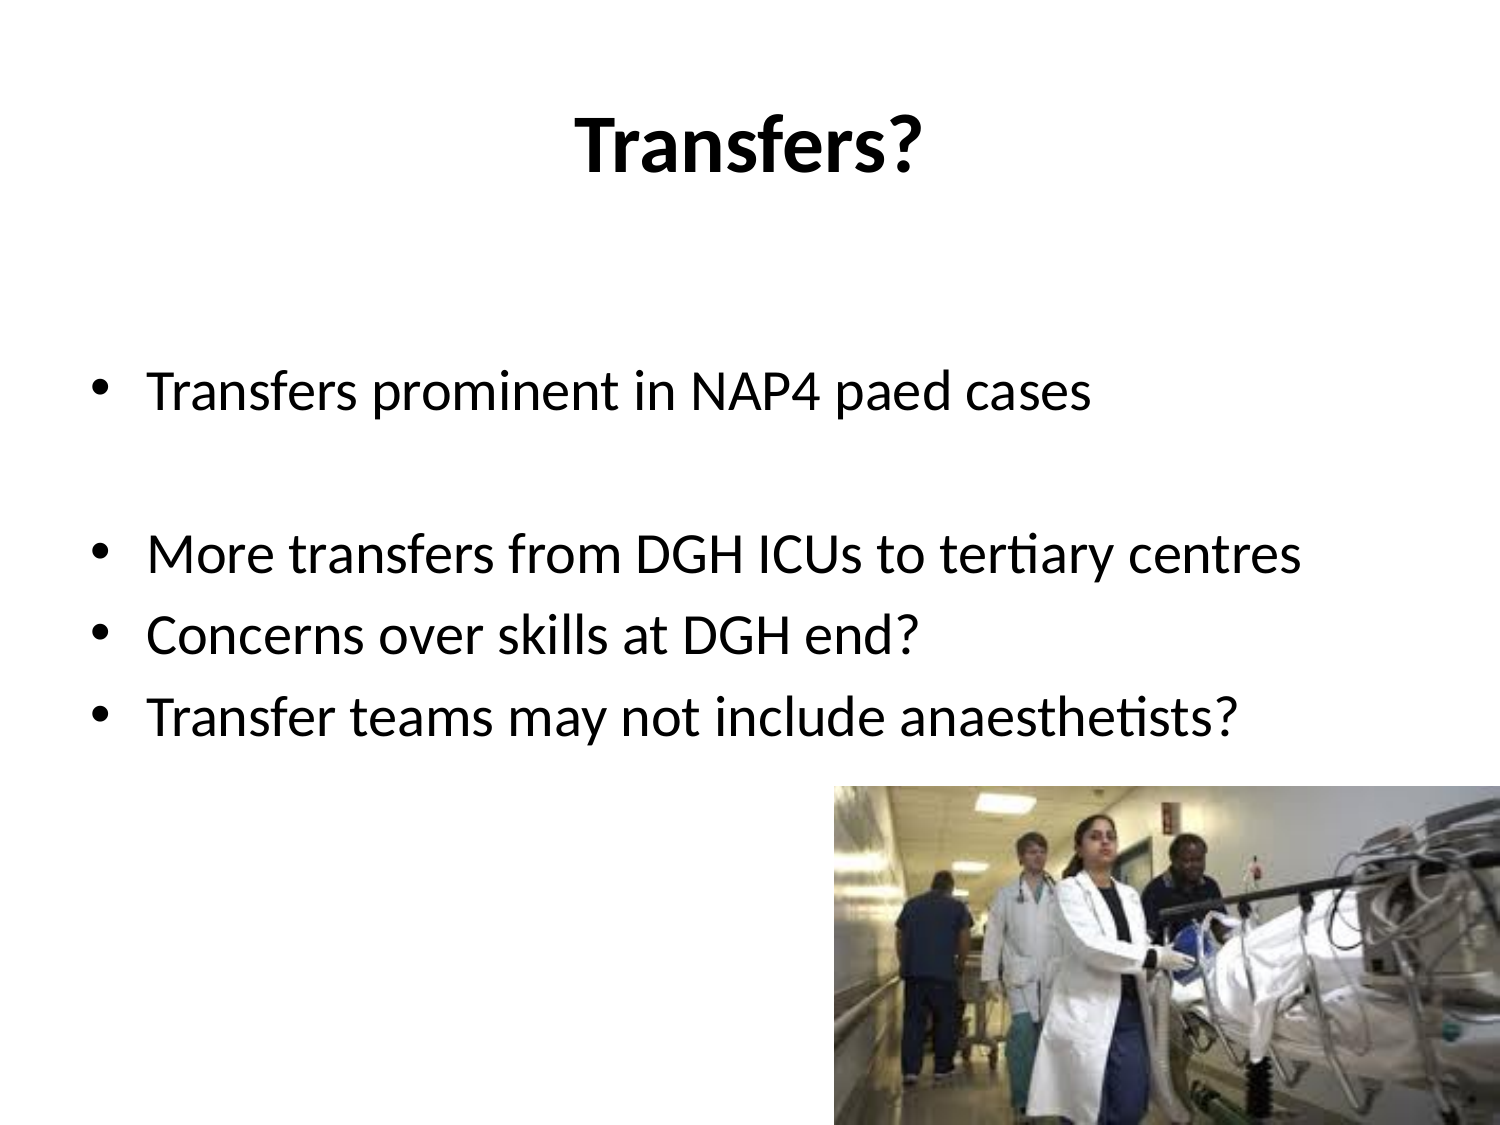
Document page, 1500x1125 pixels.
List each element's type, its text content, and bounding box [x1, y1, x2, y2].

picture [834, 786, 1500, 1125]
title Transfers? [75, 45, 1425, 233]
list Transfers prominent in NAP4 paed cases More transfers from DGH ICUs to tertiary centres Concerns over skills at DGH end? Transfer teams may not include anaesthetists? [75, 262, 1425, 1005]
